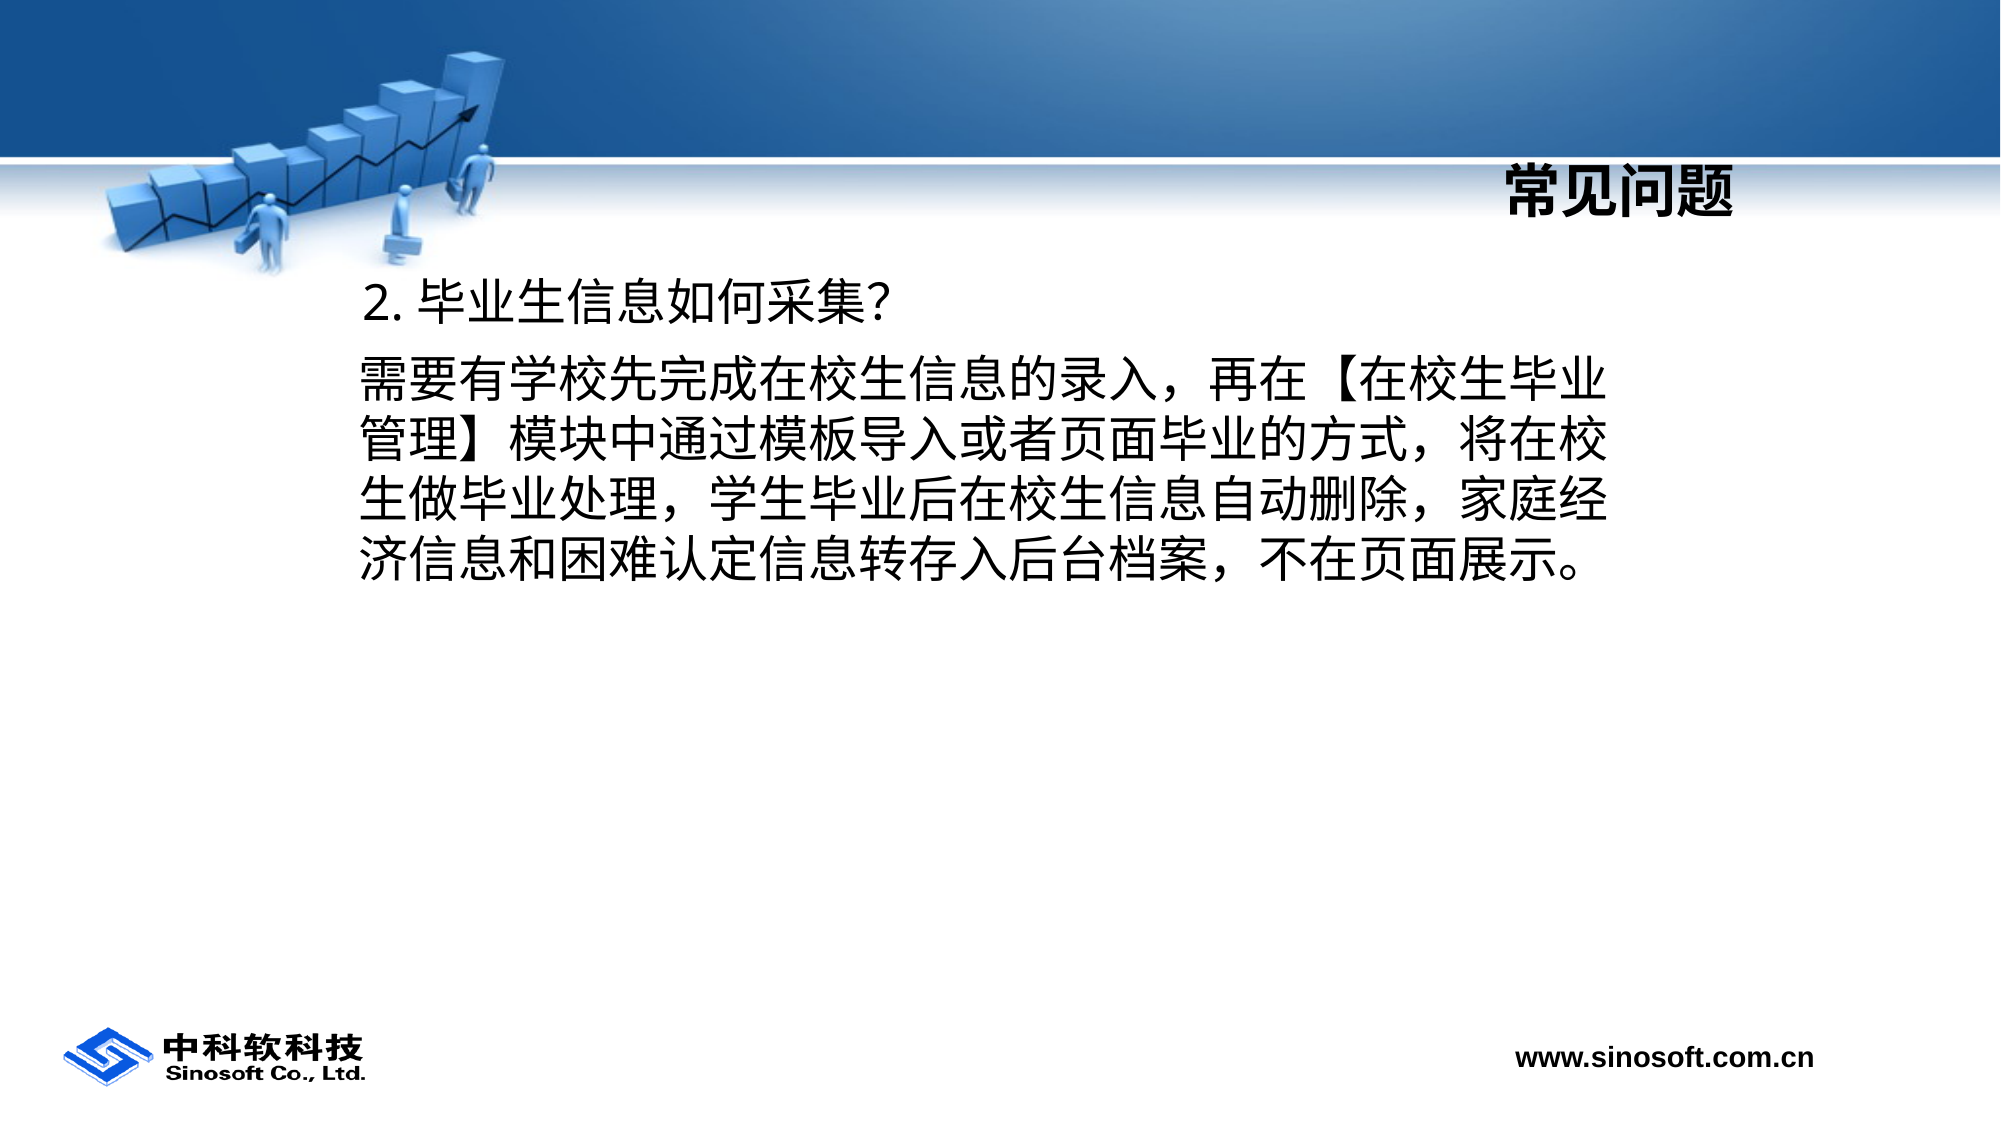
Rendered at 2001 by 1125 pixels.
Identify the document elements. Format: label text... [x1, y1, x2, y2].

title 常见问题 [1475, 142, 1751, 236]
picture [0, 0, 2001, 1125]
text_box 需要有学校先完成在校生信息的录入，再在【在校生毕业管理】模块中通过模板导入或者页面毕业的方式，将在校生做毕业处理，学生毕业后在校生信息自动删除，家庭经济信息和困难认定信息转存入后台档案，不在页面展示。 [343, 339, 1668, 595]
text_box 2.毕业生信息如何采集？ [347, 262, 1672, 338]
